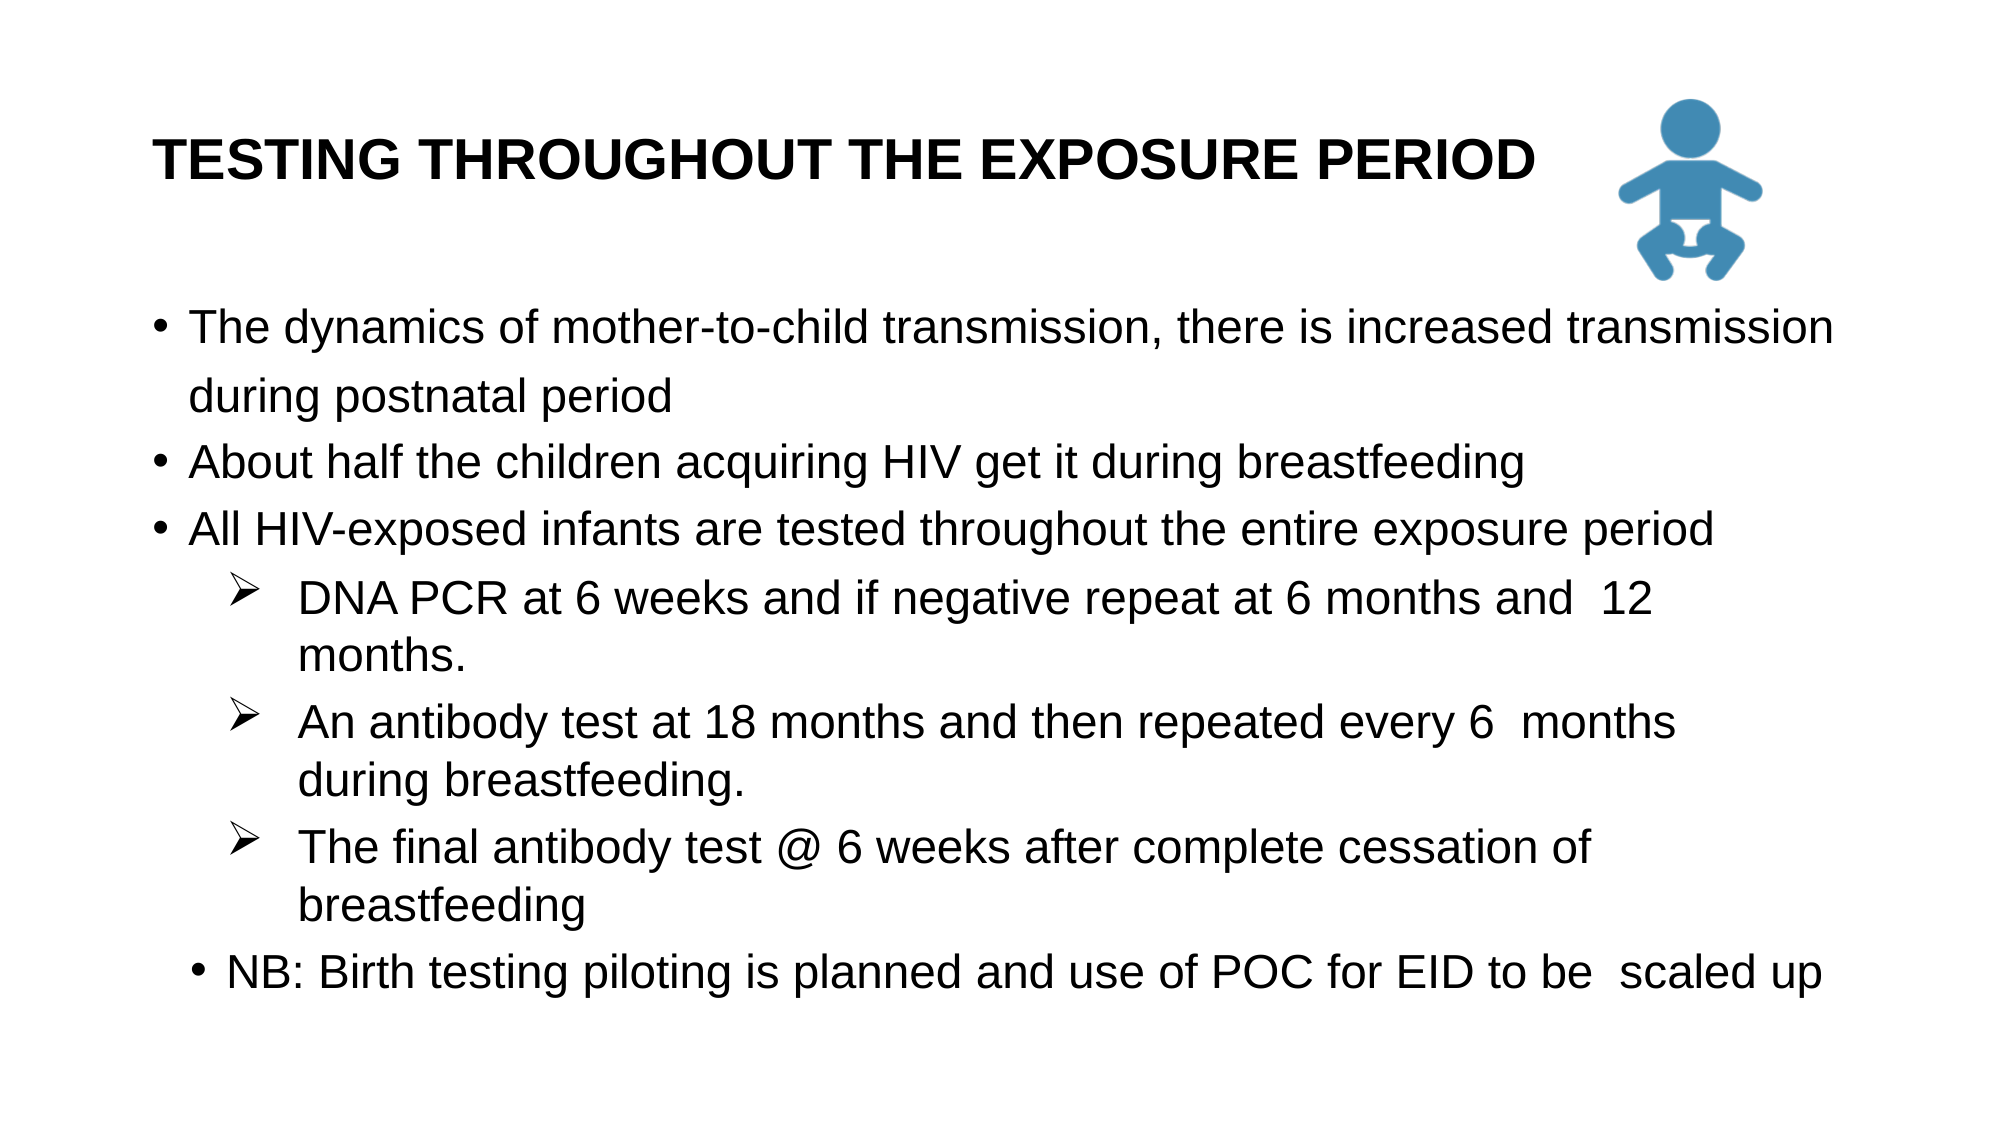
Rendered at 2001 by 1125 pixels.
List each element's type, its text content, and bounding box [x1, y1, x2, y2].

list The dynamics of mother-to-child transmission, there is increased transmission during postnatal period About half the children acquiring HIV get it during breastfeeding All HIV-exposed infants are tested throughout the entire exposure period DNA PCR at 6 weeks and if negative repeat at 6 months and 12 months. An antibody test at 18 months and then repeated every 6 months during breastfeeding. The final antibody test @ 6 weeks after complete cessation of breastfeeding NB: Birth testing piloting is planned and use of POC for EID to be scaled up [137, 277, 1863, 1014]
title TESTING THROUGHOUT THE EXPOSURE PERIOD [137, 59, 1832, 277]
picture [1581, 82, 1800, 300]
